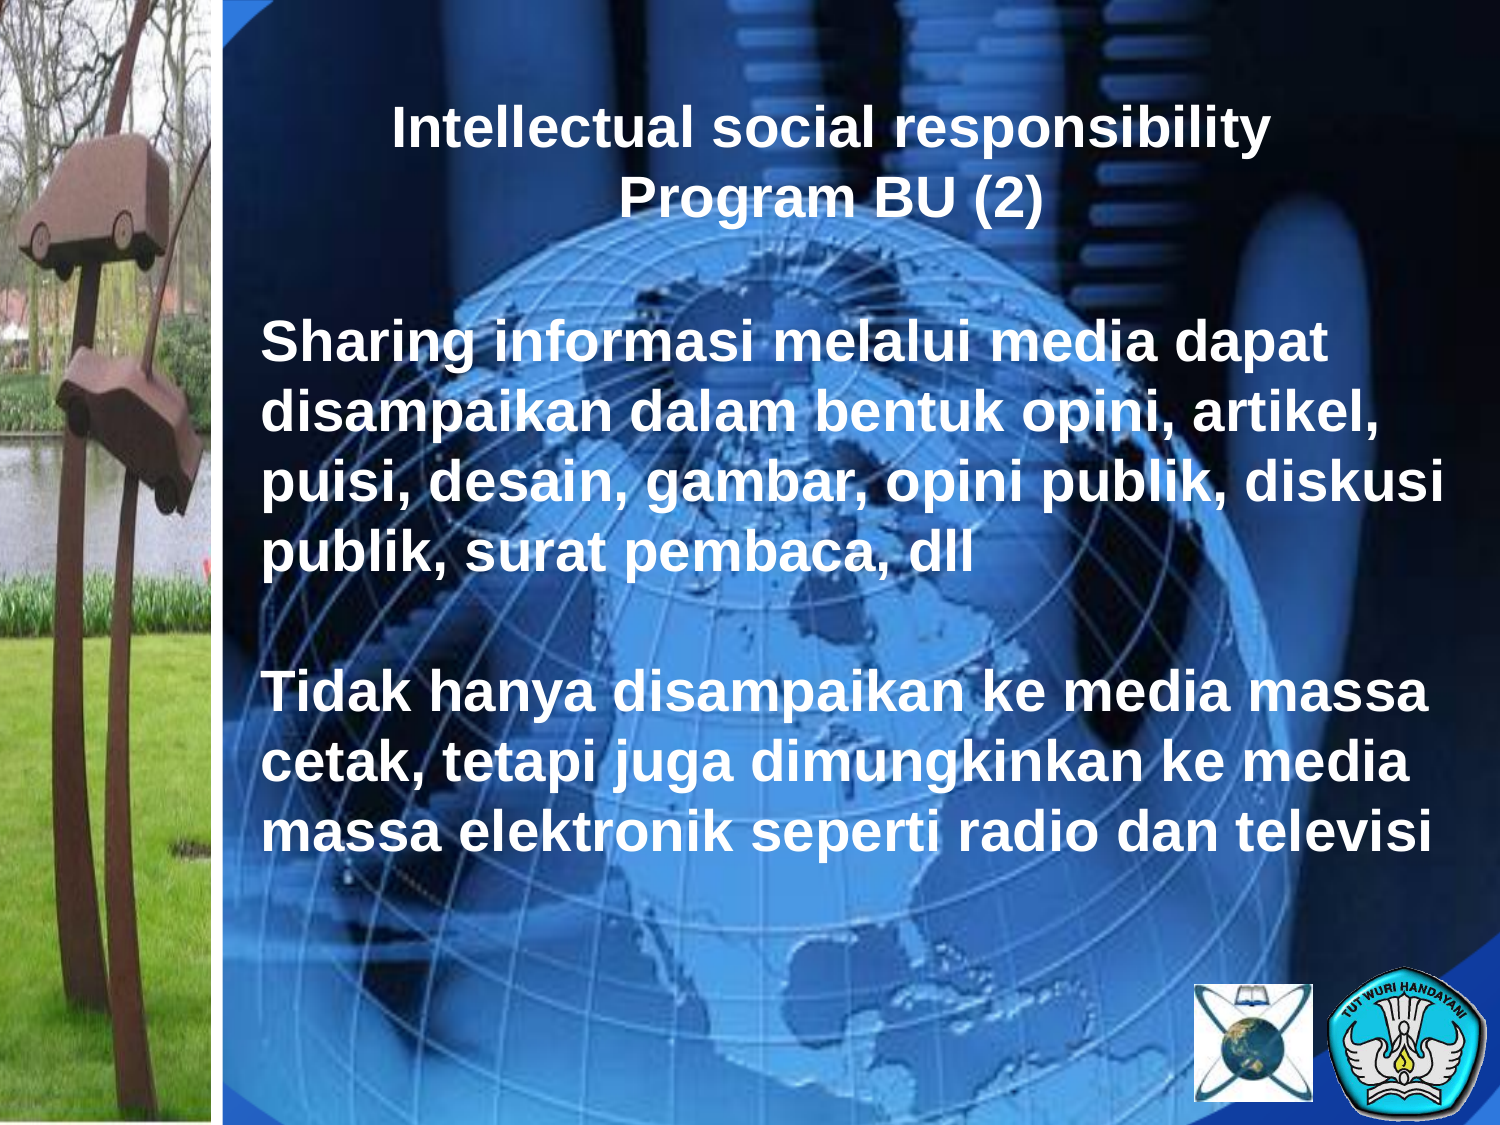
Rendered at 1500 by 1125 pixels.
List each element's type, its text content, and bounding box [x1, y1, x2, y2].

picture [222, 0, 1500, 1125]
picture [0, 0, 211, 1125]
text_box Intellectual social responsibility Program BU (2) [234, 81, 1430, 237]
text_box Sharing informasi melalui media dapat disampaikan dalam bentuk opini, artikel, puisi, desain, gambar, opini publik, diskusi publik, surat pembaca, dll Tidak hanya disampaikan ke media massa cetak, tetapi juga dimungkinkan ke media massa elektronik seperti radio dan televisi [246, 296, 1465, 1125]
